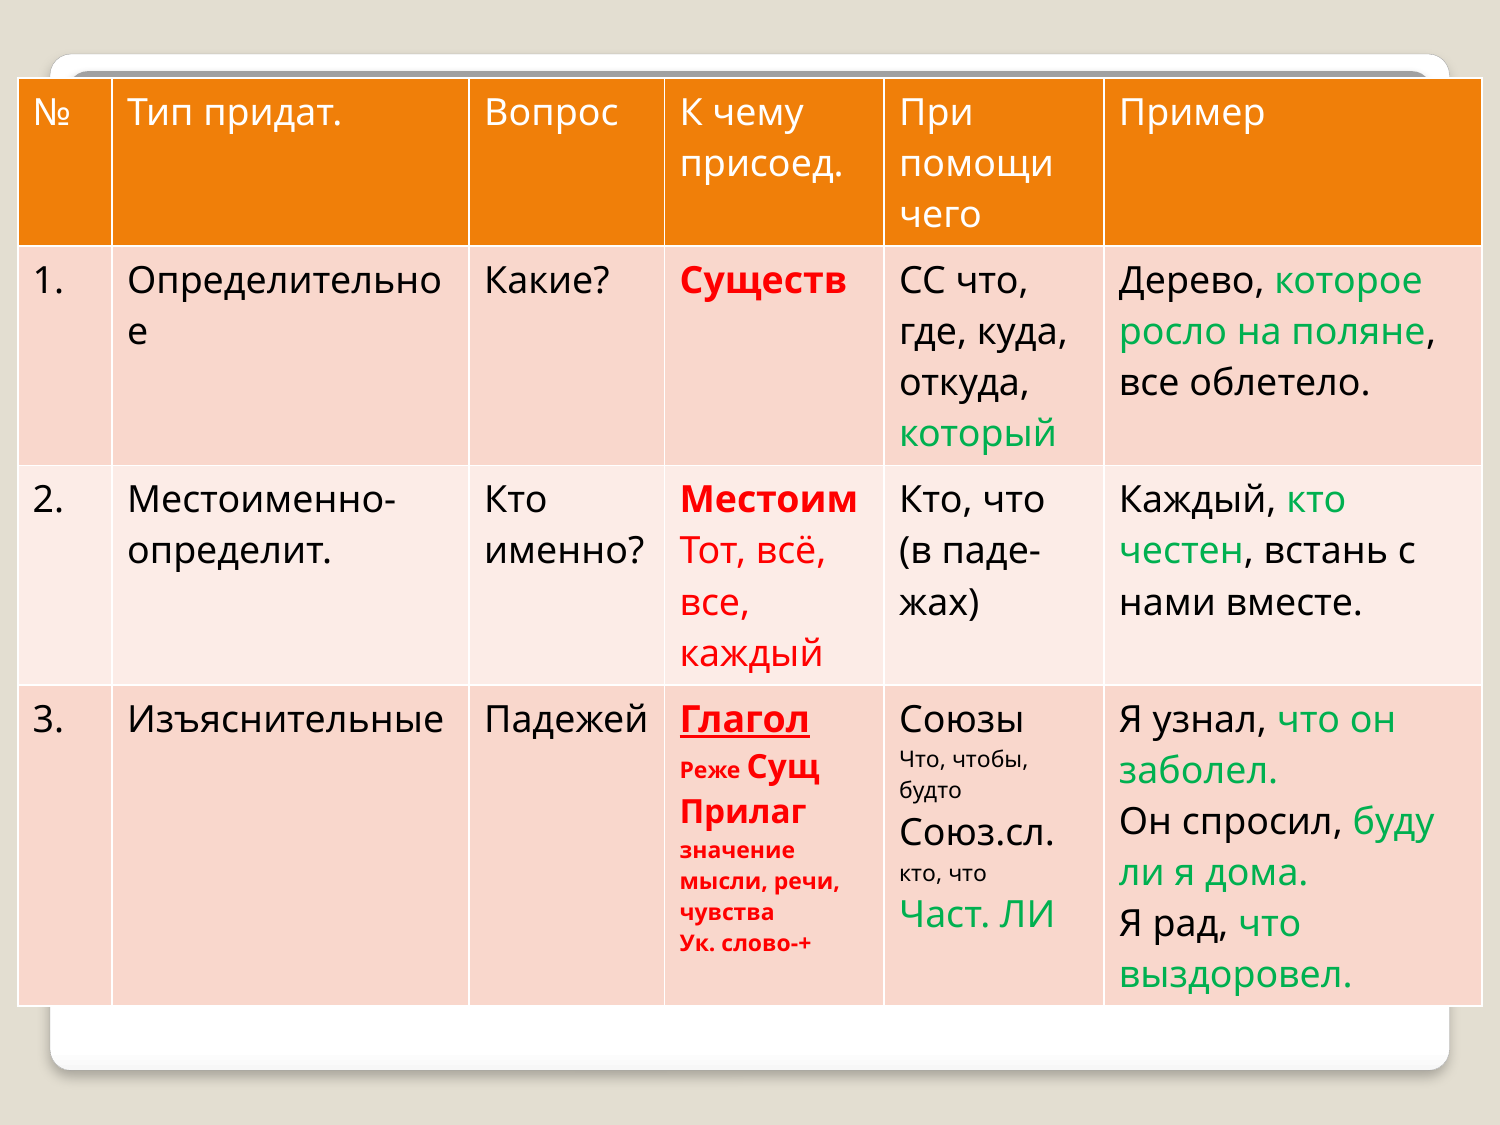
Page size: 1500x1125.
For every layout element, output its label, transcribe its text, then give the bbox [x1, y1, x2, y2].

table_cell 3. [19, 686, 111, 1005]
table_header При помощи чего [885, 79, 1103, 245]
table_cell Местоим Тот, всё, все, каждый [665, 466, 883, 684]
table_cell Изъяснительные [113, 686, 468, 1005]
table_cell Падежей [470, 686, 664, 1005]
table_cell 2. [19, 466, 111, 684]
table_cell 1. [19, 247, 111, 465]
table_cell СС что, где, куда, откуда, который [885, 247, 1103, 465]
table_header Тип придат. [113, 79, 468, 245]
table_cell Существ [665, 247, 883, 465]
table_cell Кто, что (в паде- жах) [885, 466, 1103, 684]
table_cell Кто именно? [470, 466, 664, 684]
table_cell Местоименно- определит. [113, 466, 468, 684]
table_cell Я узнал, что он заболел. Он спросил, буду ли я дома. Я рад, что выздоровел. [1105, 686, 1481, 1005]
table_cell Союзы Что, чтобы, будто Союз.сл. кто, что Част. ЛИ [885, 686, 1103, 1005]
table_cell Глагол Реже Сущ Прилаг значение мысли, речи, чувства Ук. слово-+ [665, 686, 883, 1005]
table_header № [19, 79, 111, 245]
table_cell Определительное [113, 247, 468, 465]
table_header Пример [1105, 79, 1481, 245]
table_cell Каждый, кто честен, встань с нами вместе. [1105, 466, 1481, 684]
table_cell Какие? [470, 247, 664, 465]
table_header Вопрос [470, 79, 664, 245]
table_header К чему присоед. [665, 79, 883, 245]
table_cell Дерево, которое росло на поляне, все облетело. [1105, 247, 1481, 465]
